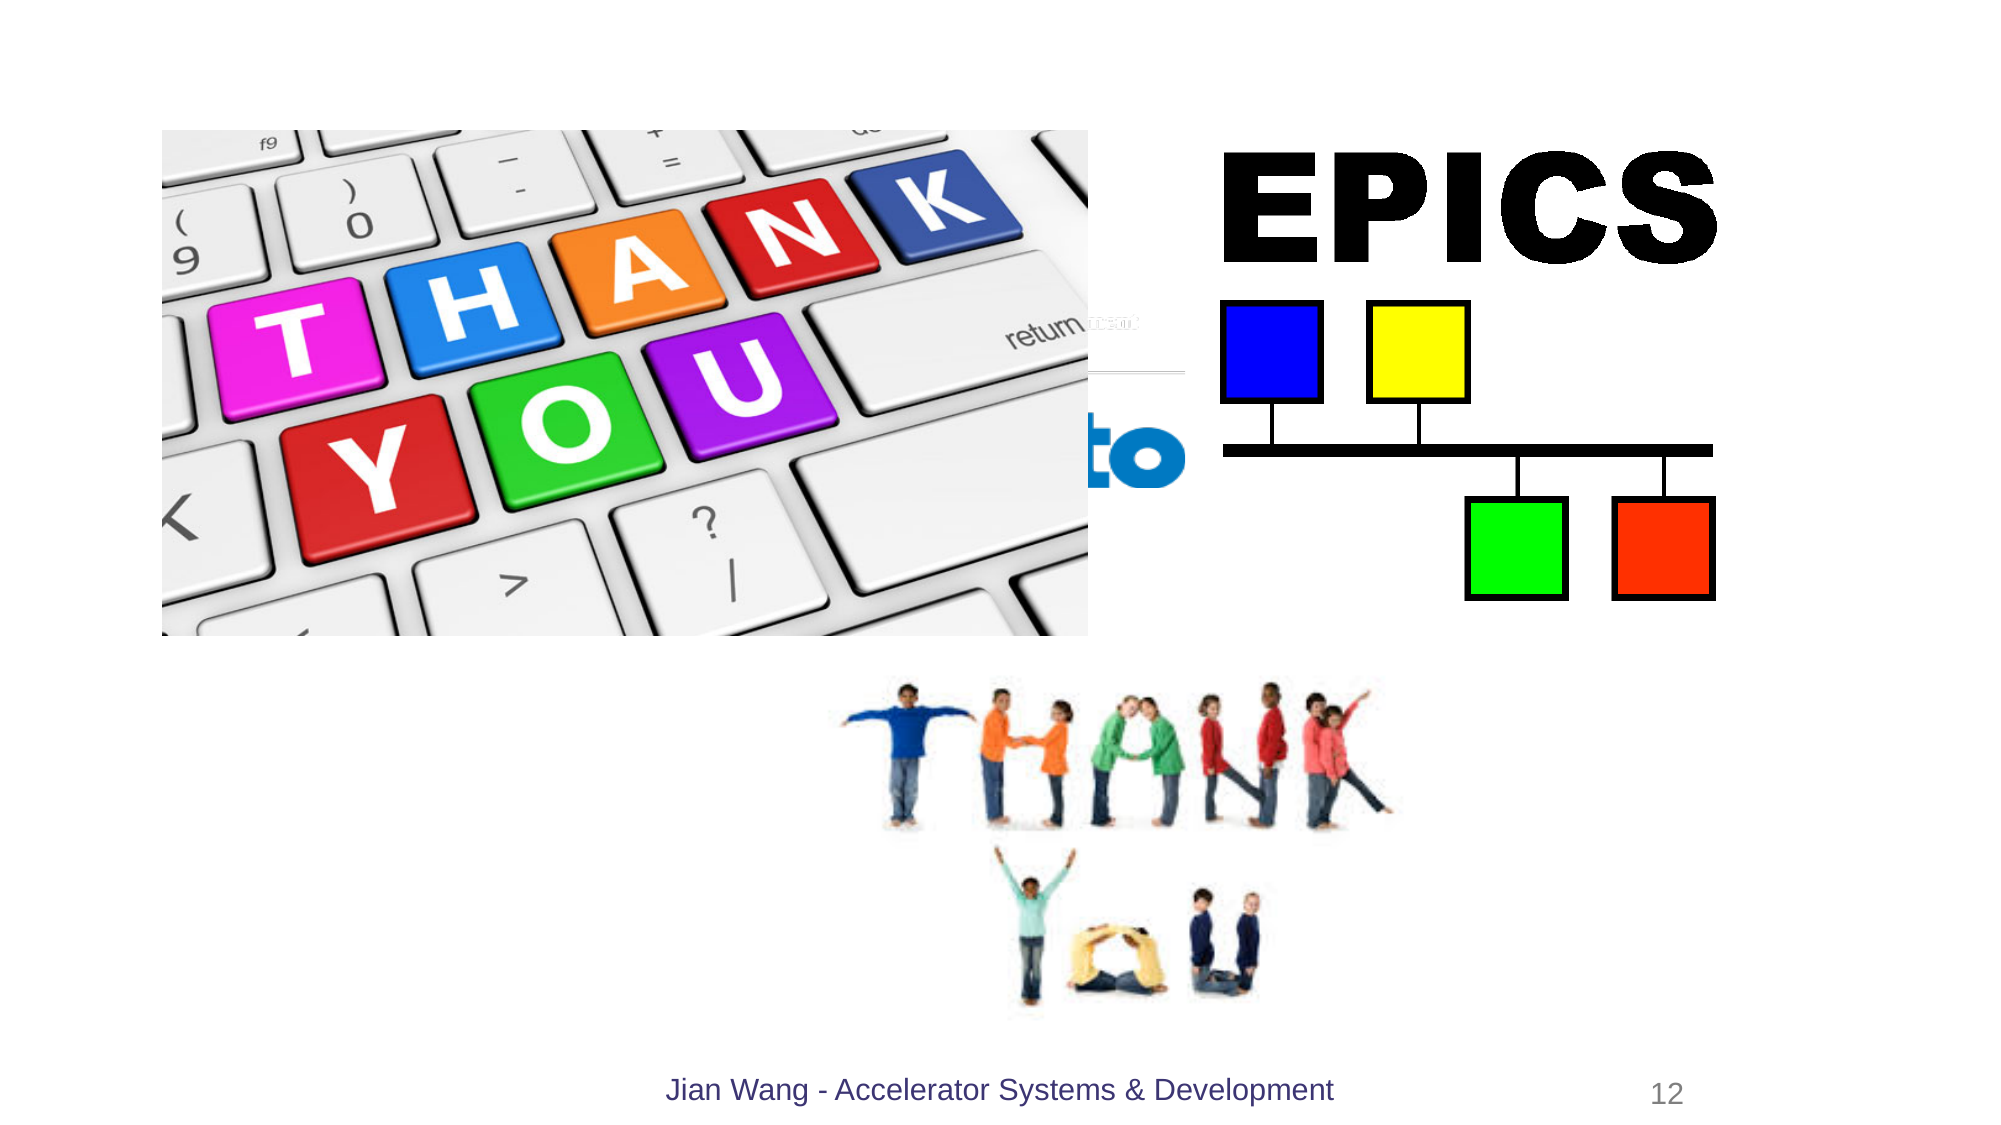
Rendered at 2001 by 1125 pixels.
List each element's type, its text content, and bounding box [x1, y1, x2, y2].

picture [810, 642, 1426, 1039]
picture [1193, 130, 1753, 636]
picture [162, 130, 1088, 636]
footer Jian Wang - Accelerator Systems & Development [447, 1066, 1553, 1111]
slide_number 12 [1581, 1073, 1753, 1111]
